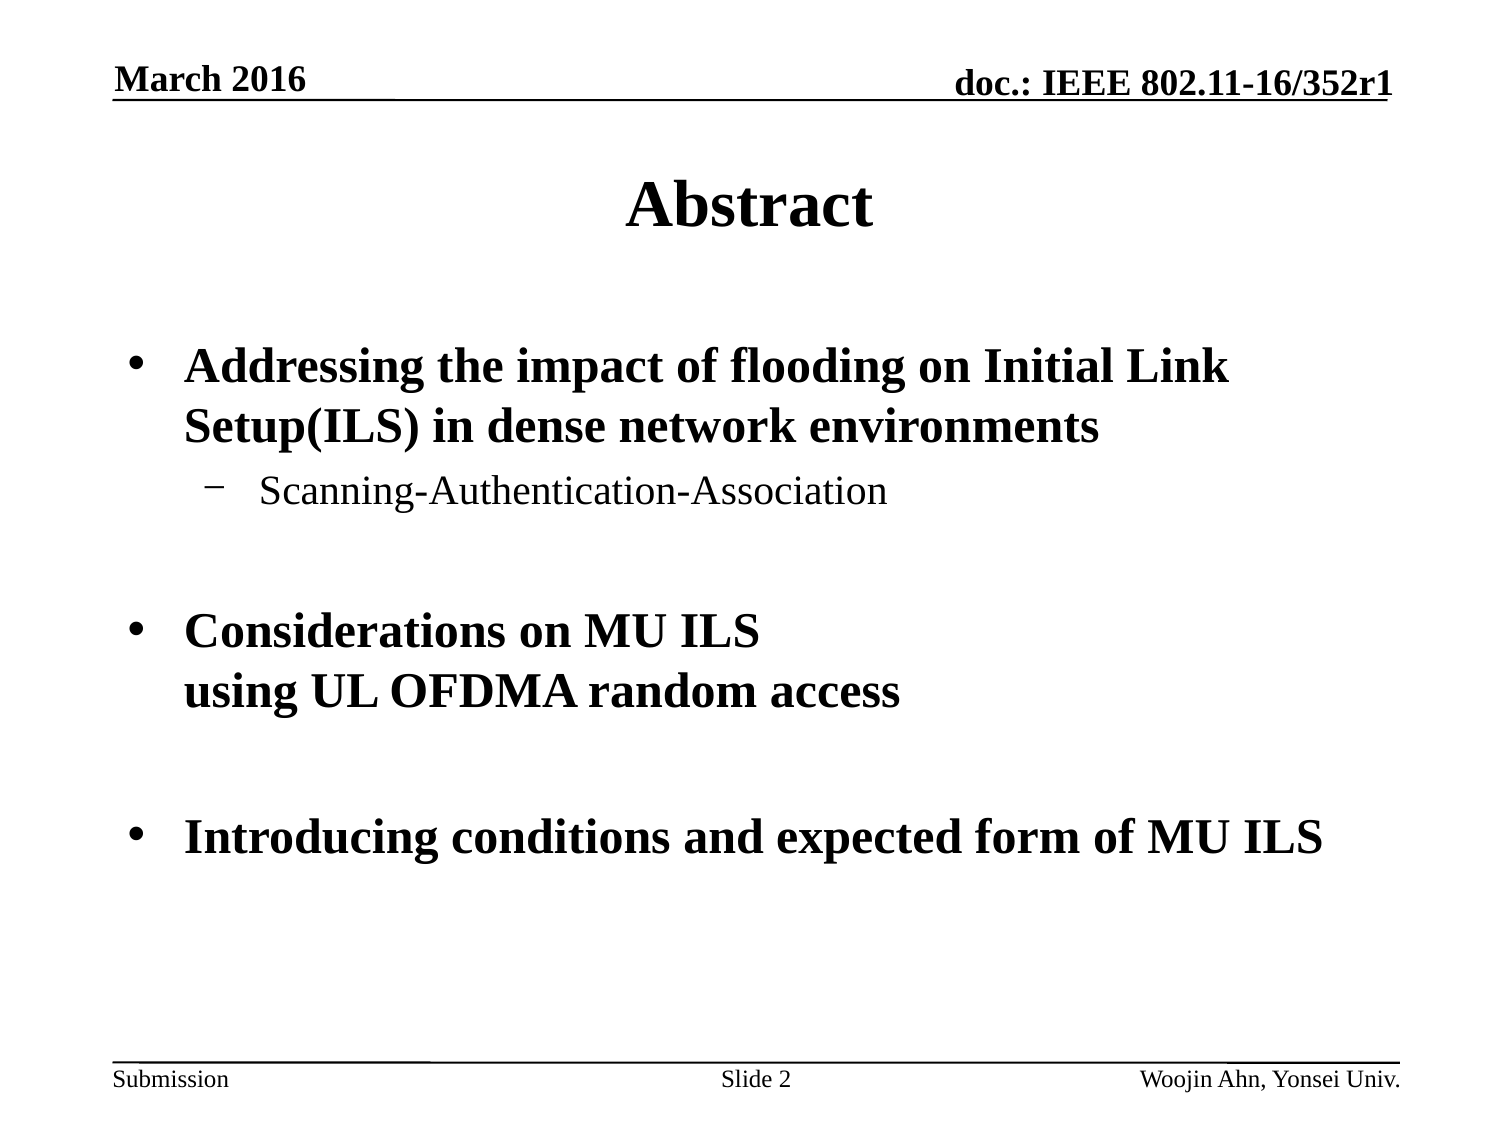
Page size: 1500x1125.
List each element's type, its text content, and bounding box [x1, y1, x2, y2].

footer Woojin Ahn, Yonsei Univ. [878, 1061, 1402, 1093]
list Addressing the impact of flooding on Initial Link Setup(ILS) in dense network environments Scanning-Authentication-Association Considerations on MU ILS using UL OFDMA random access Introducing conditions and expected form of MU ILS [112, 324, 1388, 1000]
slide_number Slide 2 [712, 1061, 800, 1123]
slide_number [114, 54, 423, 100]
title Abstract [112, 112, 1388, 288]
